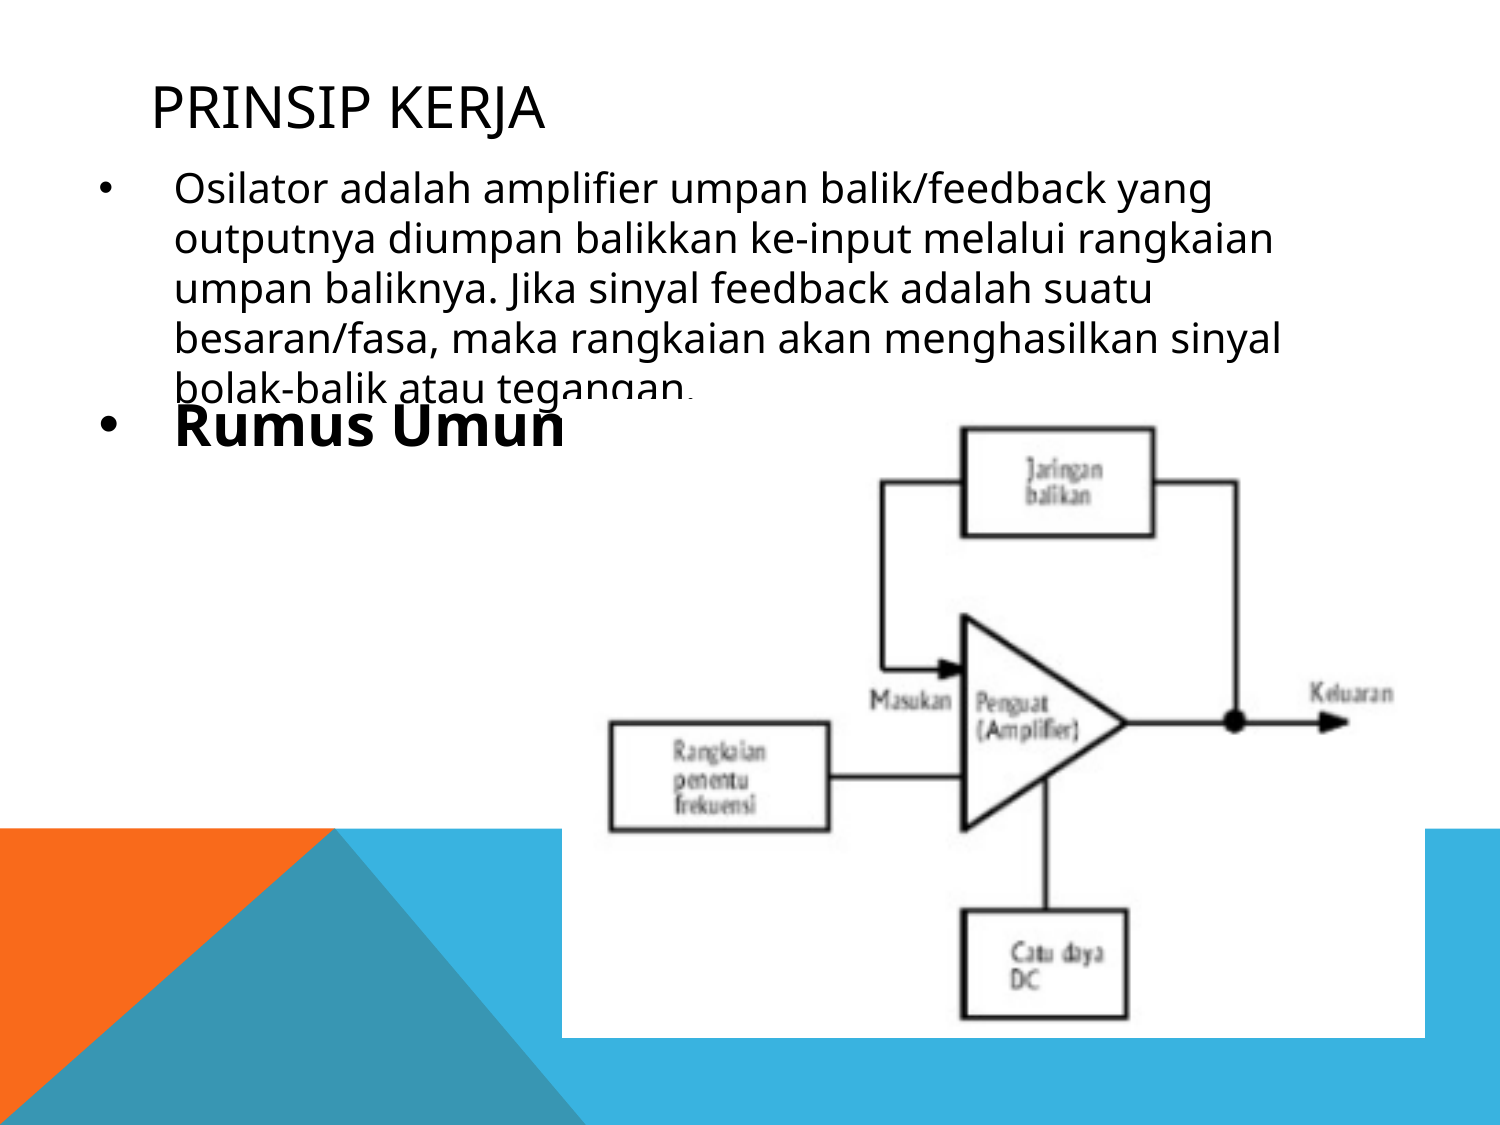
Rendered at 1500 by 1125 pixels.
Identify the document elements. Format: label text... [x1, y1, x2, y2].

text_box Osilator adalah amplifier umpan balik/feedback yang outputnya diumpan balikkan ke-input melalui rangkaian umpan baliknya. Jika sinyal feedback adalah suatu besaran/fasa, maka rangkaian akan menghasilkan sinyal bolak-balik atau tegangan. [83, 154, 1425, 375]
title Prinsip kerja [135, 60, 1369, 150]
picture [561, 399, 1426, 1038]
